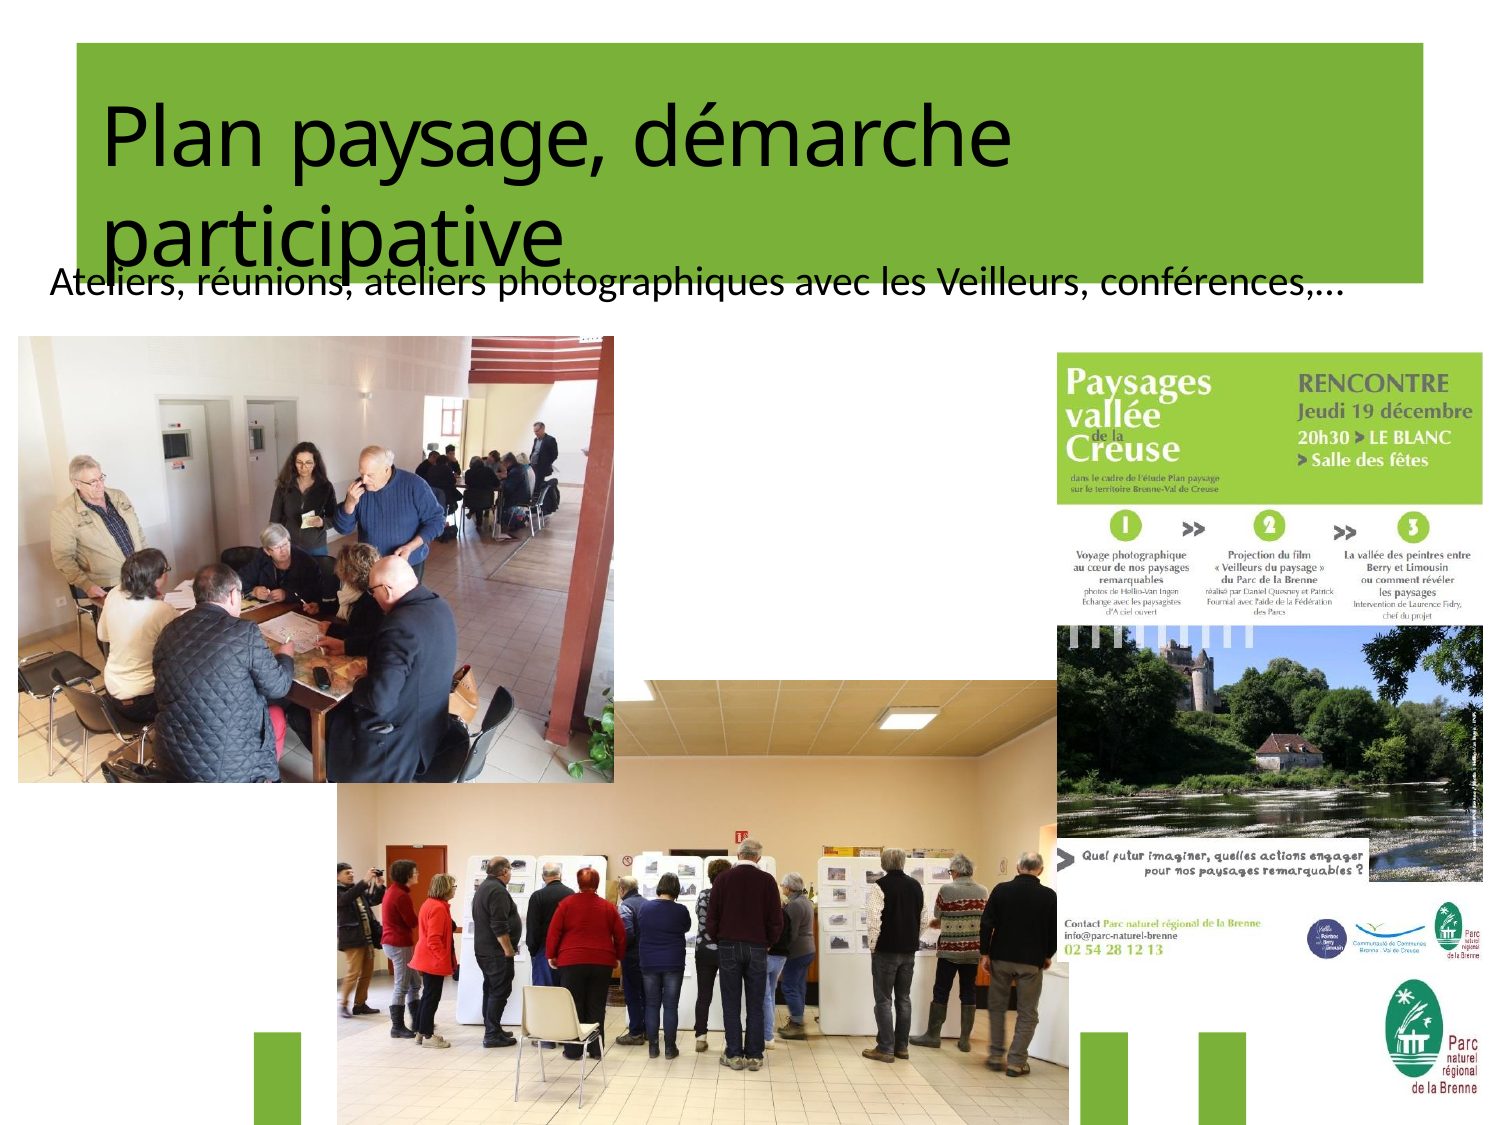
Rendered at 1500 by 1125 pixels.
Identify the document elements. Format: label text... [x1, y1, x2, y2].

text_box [18, 336, 1483, 1125]
title Plan paysage, démarche participative [76, 42, 1424, 284]
text_box Ateliers, réunions, ateliers photographiques avec les Veilleurs, conférences,… [47, 251, 1362, 304]
